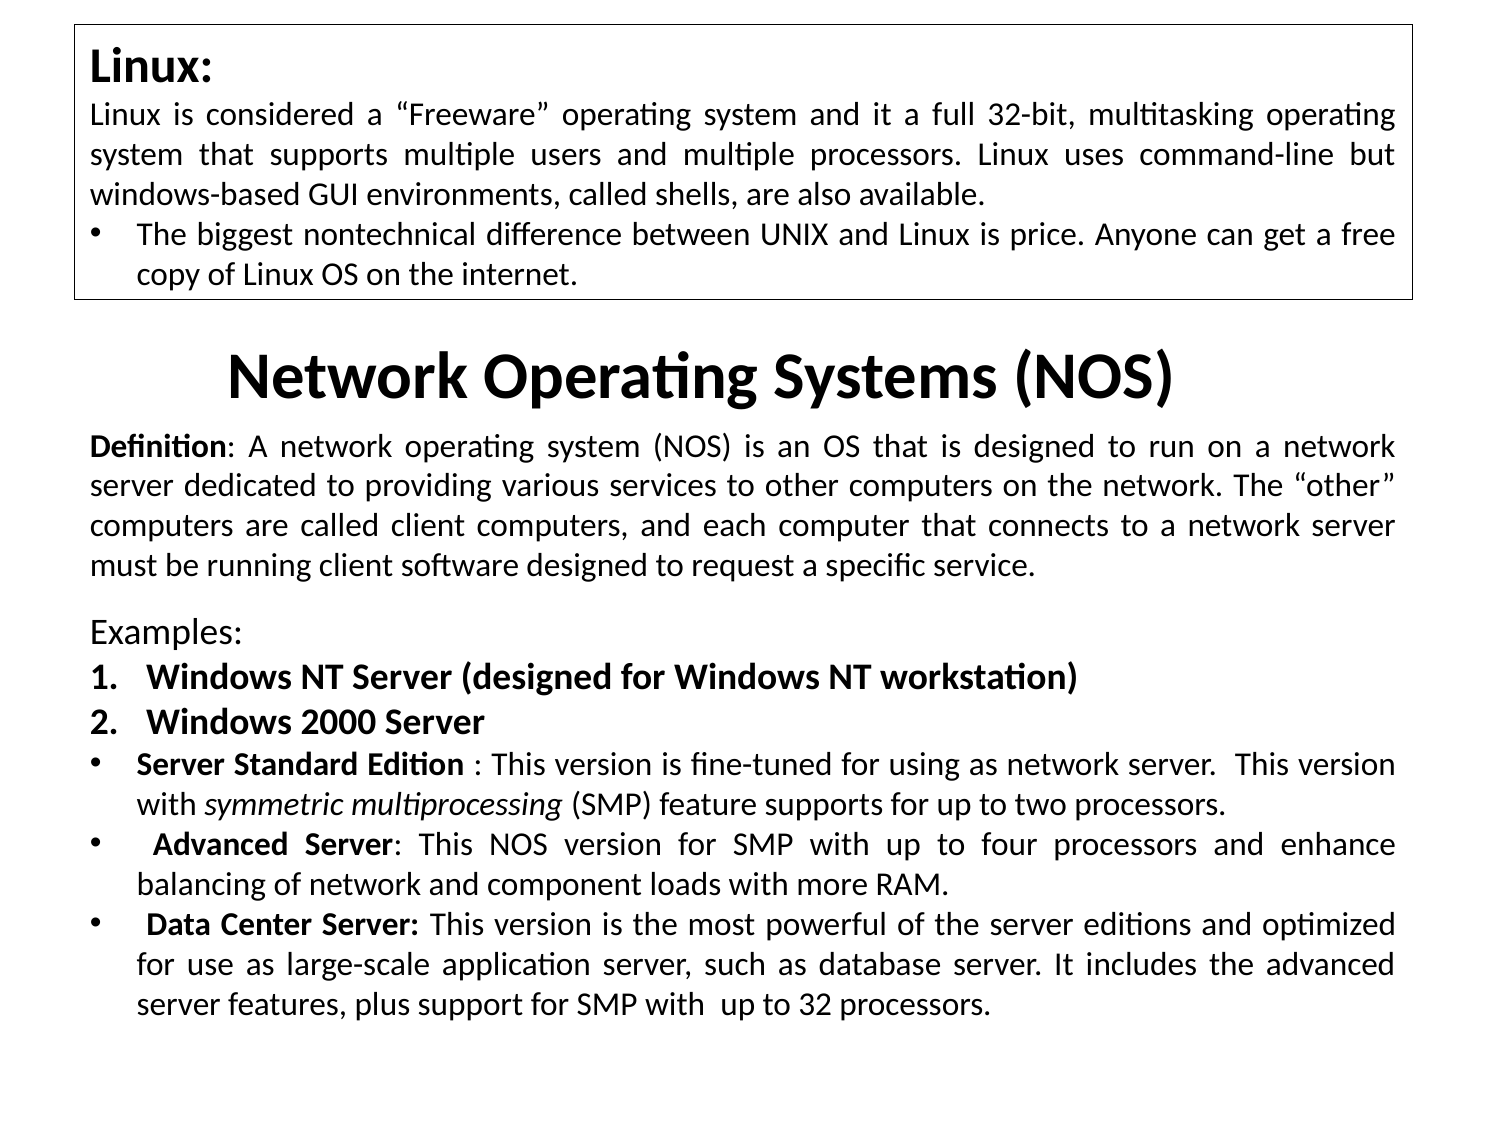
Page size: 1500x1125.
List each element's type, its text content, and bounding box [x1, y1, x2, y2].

text_box Network Operating Systems (NOS) [212, 324, 1225, 416]
text_box Examples: Windows NT Server (designed for Windows NT workstation) Windows 2000 Server Server Standard Edition : This version is fine-tuned for using as network server. This version with symmetric multiprocessing (SMP) feature supports for up to two processors. Advanced Server: This NOS version for SMP with up to four processors and enhance balancing of network and component loads with more RAM. Data Center Server: This version is the most powerful of the server editions and optimized for use as large-scale application server, such as database server. It includes the advanced server features, plus support for SMP with up to 32 processors. [74, 599, 1413, 1030]
text_box Definition: A network operating system (NOS) is an OS that is designed to run on a network server dedicated to providing various services to other computers on the network. The “other” computers are called client computers, and each computer that connects to a network server must be running client software designed to request a specific service. [74, 416, 1413, 591]
text_box Linux: Linux is considered a “Freeware” operating system and it a full 32-bit, multitasking operating system that supports multiple users and multiple processors. Linux uses command-line but windows-based GUI environments, called shells, are also available. The biggest nontechnical difference between UNIX and Linux is price. Anyone can get a free copy of Linux OS on the internet. [74, 24, 1413, 300]
